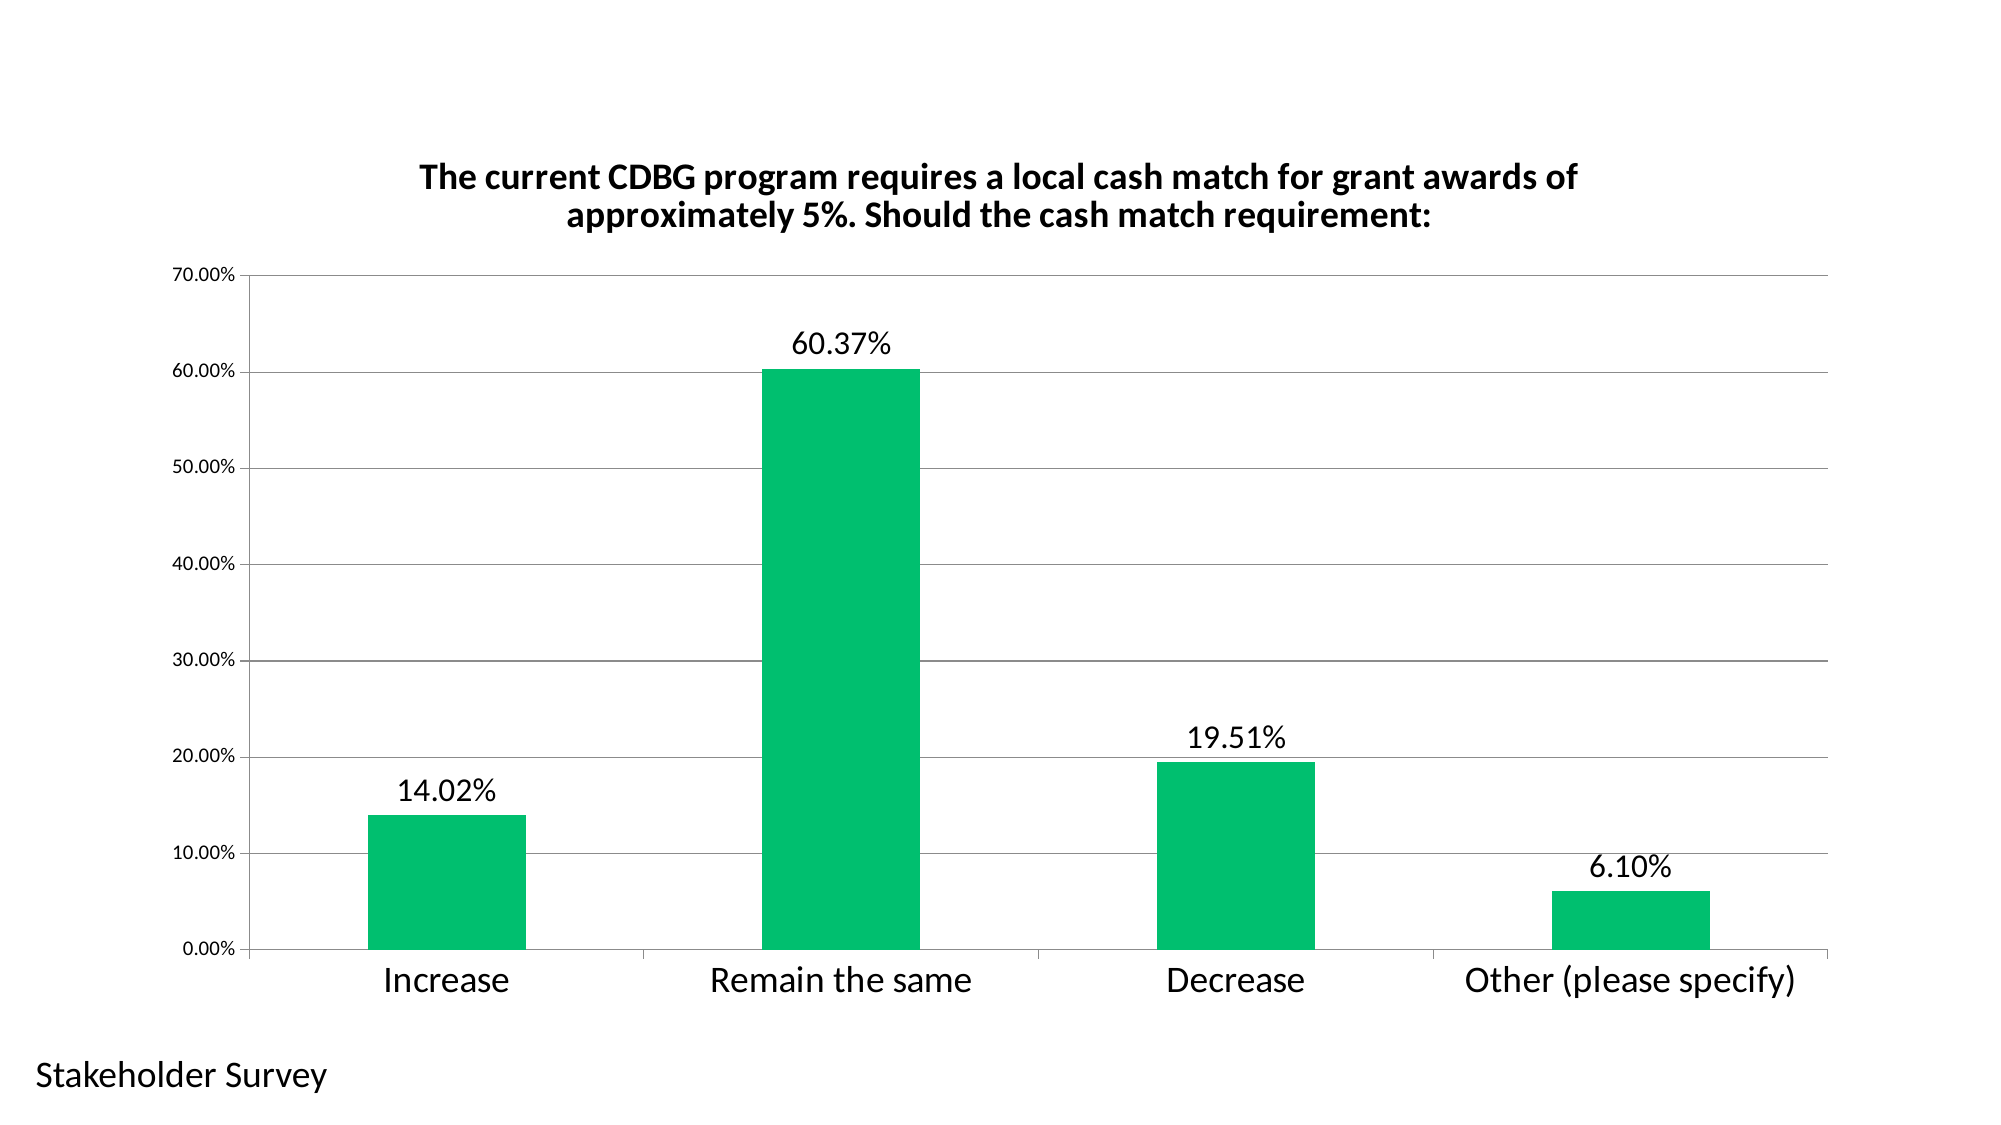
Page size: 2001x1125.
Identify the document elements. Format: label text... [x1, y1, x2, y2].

chart [137, 124, 1863, 1021]
text_box Stakeholder Survey [20, 1042, 343, 1102]
